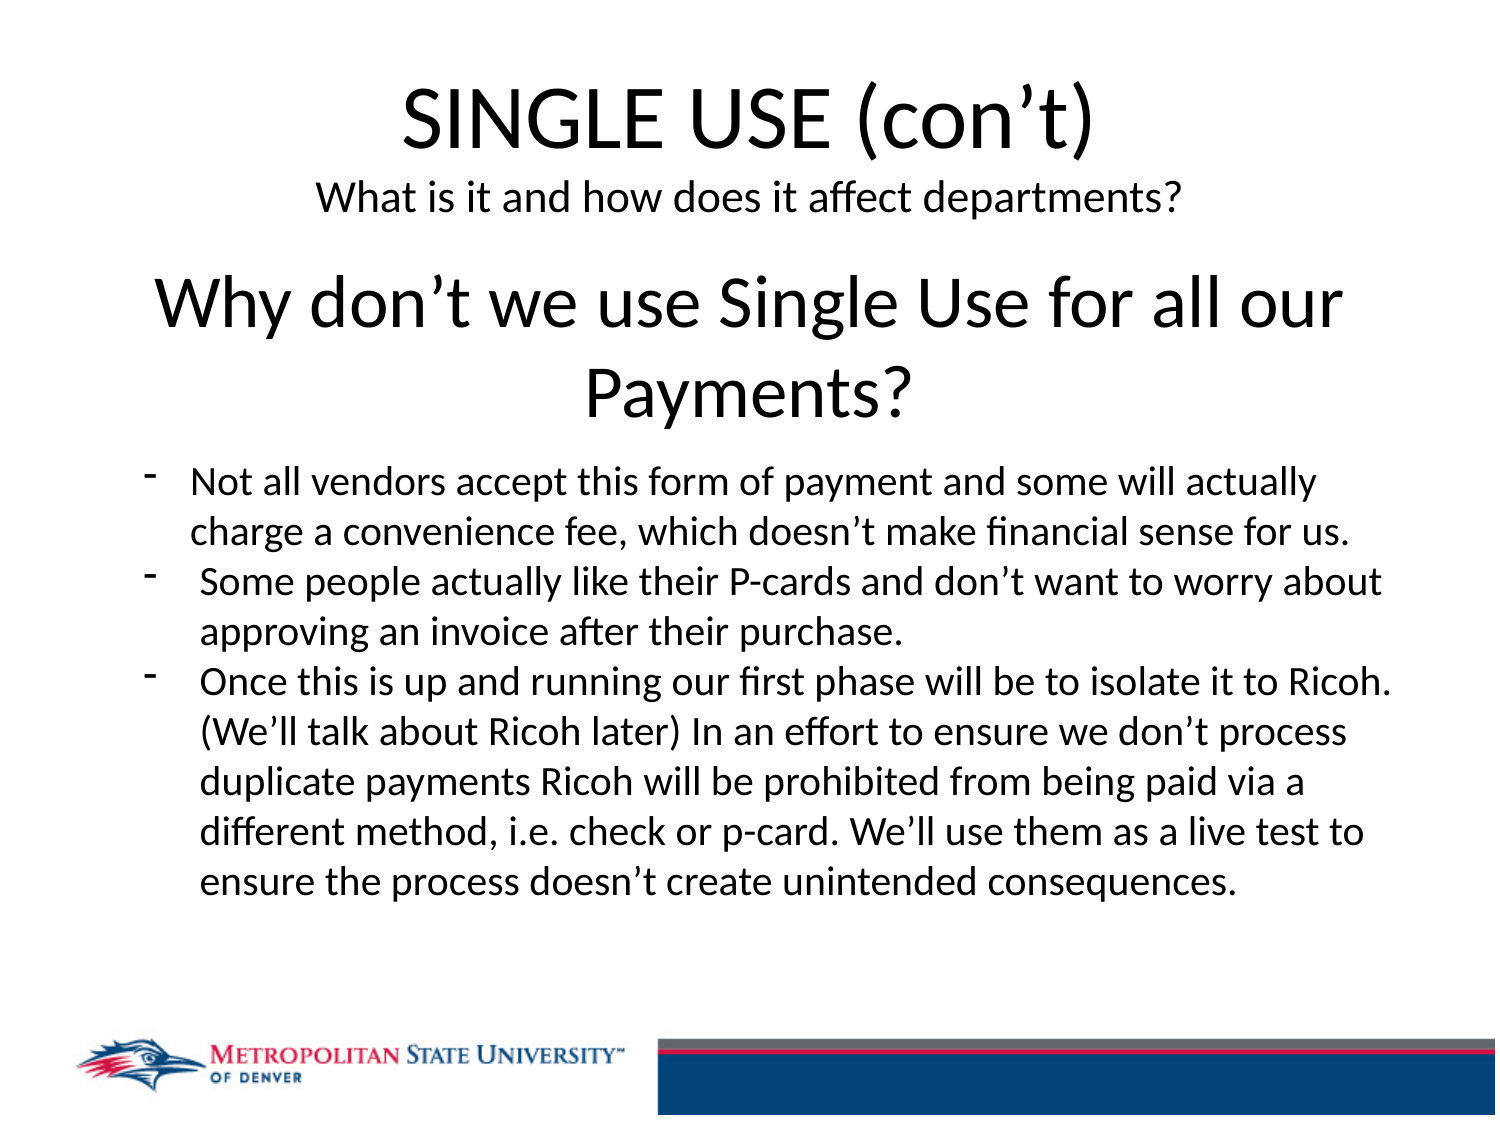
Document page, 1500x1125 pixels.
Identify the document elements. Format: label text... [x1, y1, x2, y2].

text_box Not all vendors accept this form of payment and some will actually charge a convenience fee, which doesn’t make financial sense for us. Some people actually like their P-cards and don’t want to worry about approving an invoice after their purchase. Once this is up and running our first phase will be to isolate it to Ricoh. (We’ll talk about Ricoh later) In an effort to ensure we don’t process duplicate payments Ricoh will be prohibited from being paid via a different method, i.e. check or p-card. We’ll use them as a live test to ensure the process doesn’t create unintended consequences. [128, 446, 1425, 912]
text_box Why don’t we use Single Use for all our Payments? [74, 244, 1425, 440]
title SINGLE USE (con’t) What is it and how does it affect departments? [75, 45, 1425, 233]
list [0, 1025, 1500, 1115]
